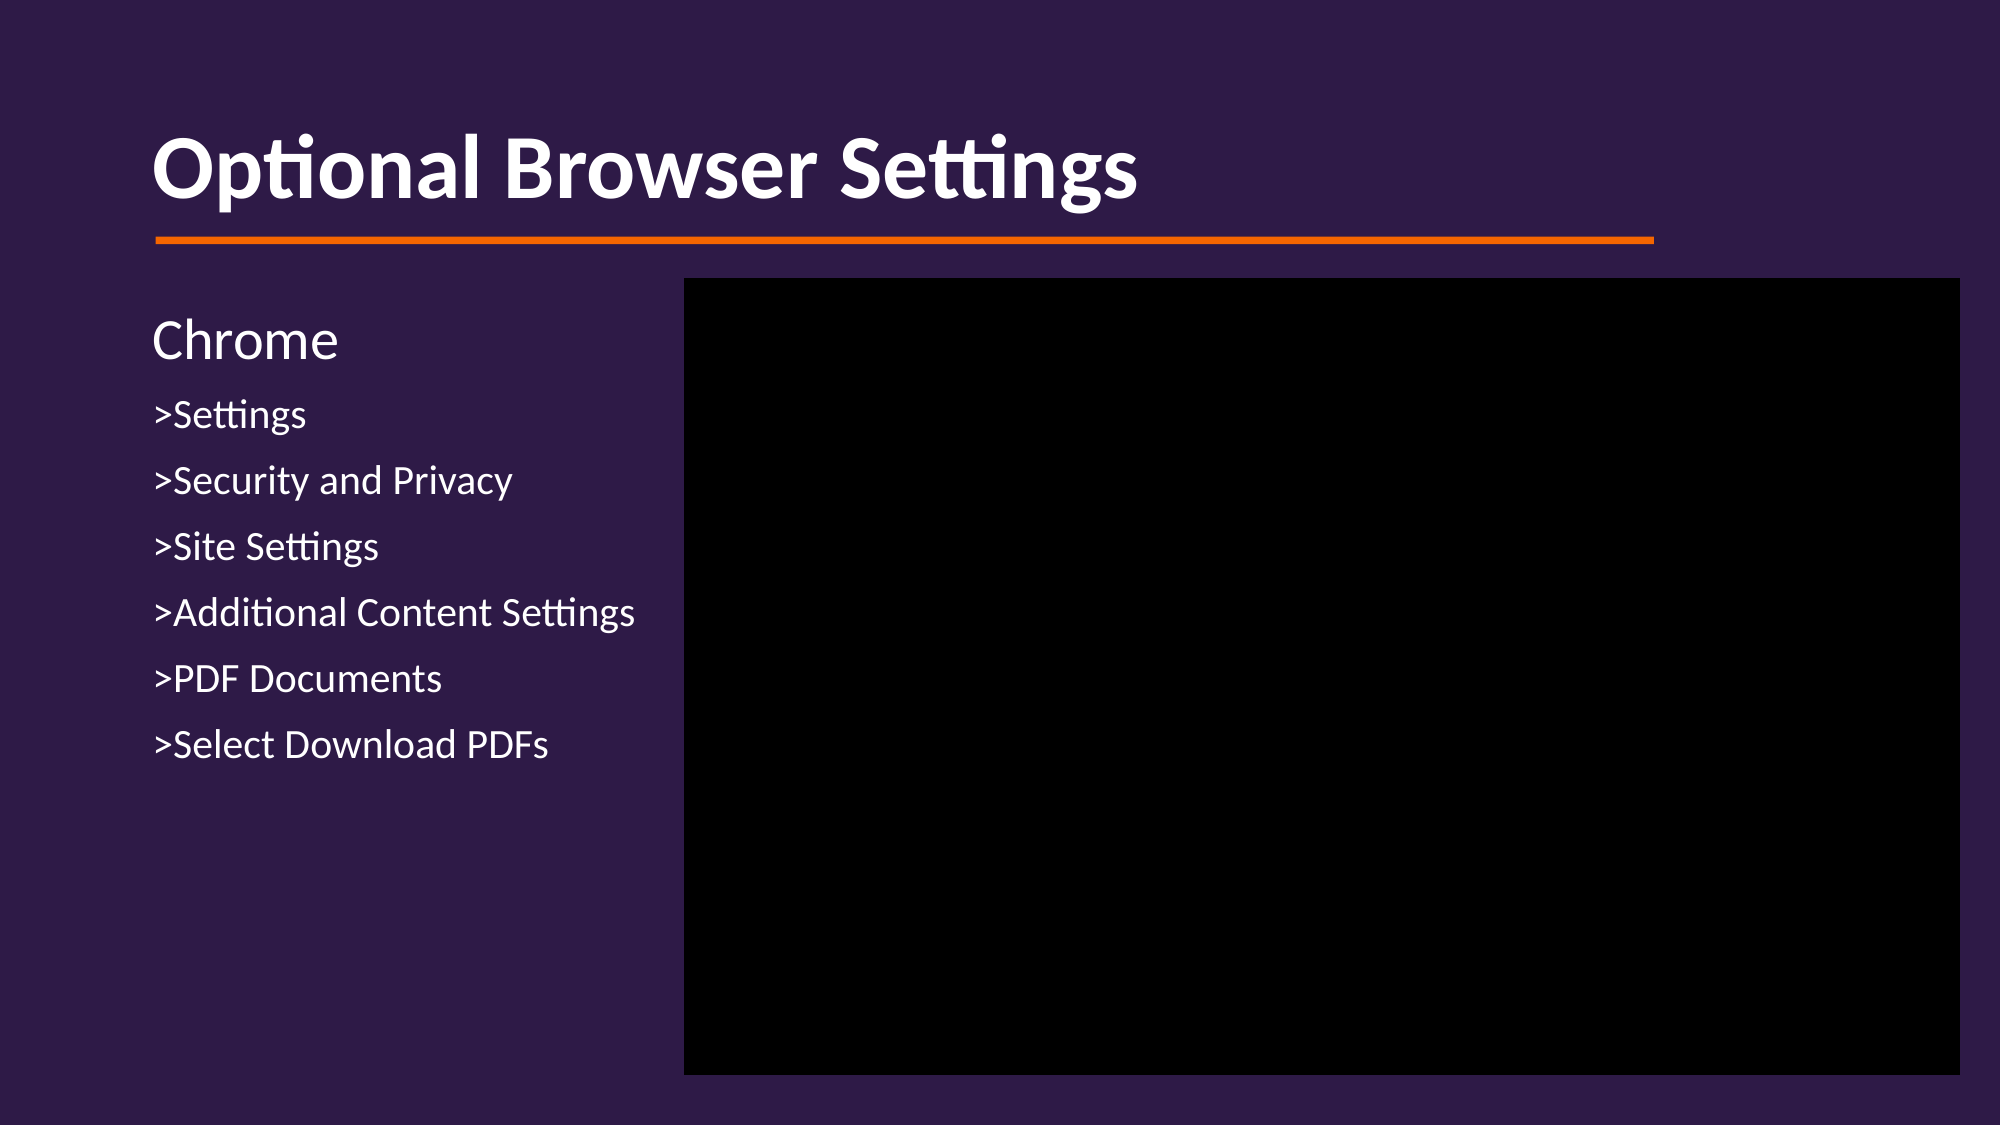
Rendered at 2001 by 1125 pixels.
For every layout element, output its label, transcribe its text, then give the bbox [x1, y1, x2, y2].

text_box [684, 277, 1961, 1076]
title Optional Browser Settings [137, 59, 1863, 278]
text_box [155, 236, 1655, 245]
list Chrome >Settings >Security and Privacy >Site Settings >Additional Content Settings >PDF Documents >Select Download PDFs [137, 301, 684, 1067]
